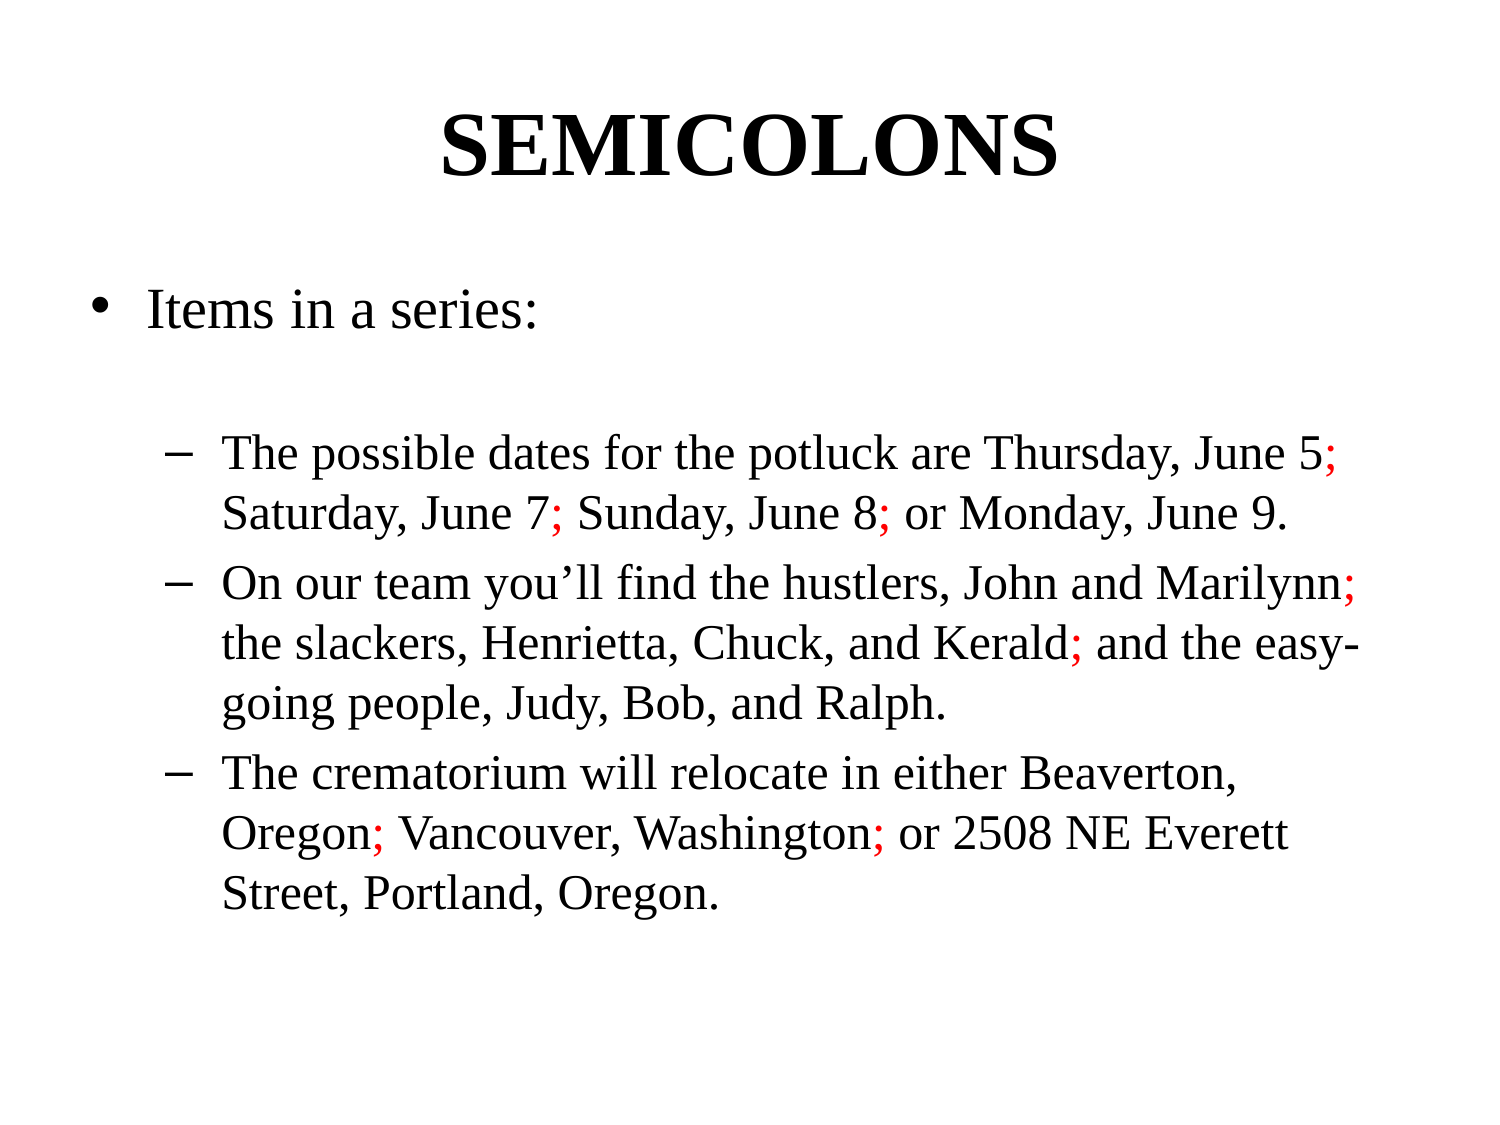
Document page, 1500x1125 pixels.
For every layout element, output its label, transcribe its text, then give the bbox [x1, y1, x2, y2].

list Items in a series: The possible dates for the potluck are Thursday, June 5; Saturday, June 7; Sunday, June 8; or Monday, June 9. On our team you’ll find the hustlers, John and Marilynn; the slackers, Henrietta, Chuck, and Kerald; and the easy-going people, Judy, Bob, and Ralph. The crematorium will relocate in either Beaverton, Oregon; Vancouver, Washington; or 2508 NE Everett Street, Portland, Oregon. [75, 262, 1425, 1005]
title SEMICOLONS [75, 45, 1425, 233]
